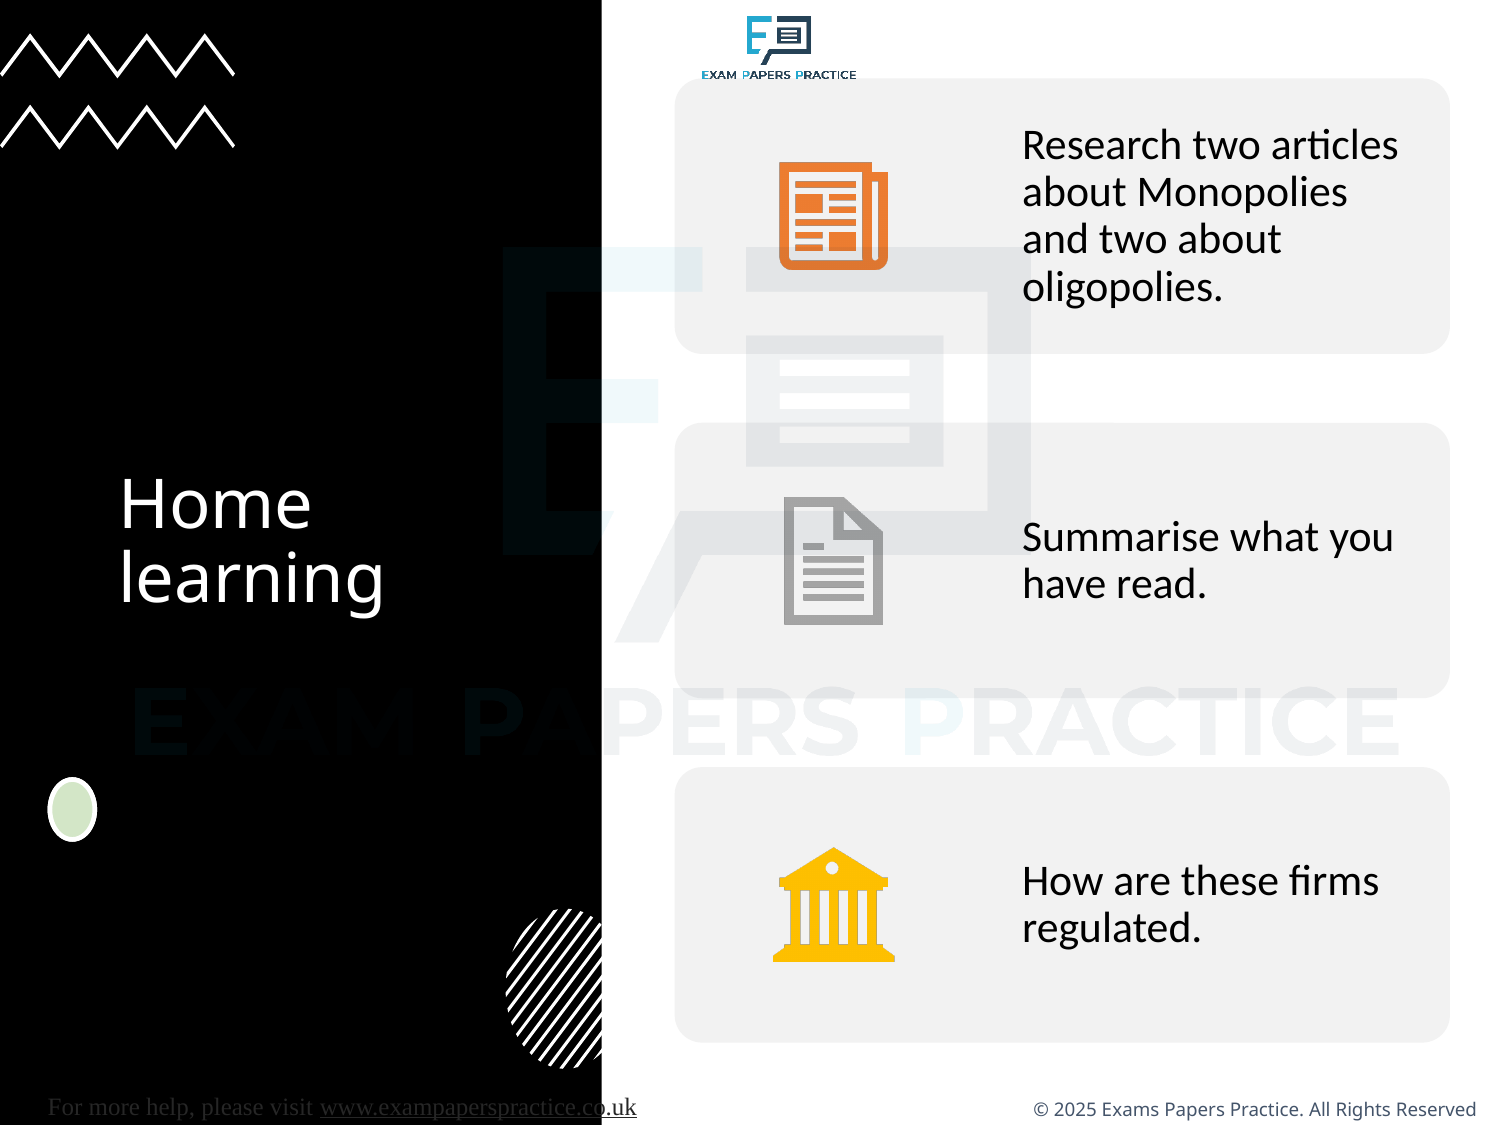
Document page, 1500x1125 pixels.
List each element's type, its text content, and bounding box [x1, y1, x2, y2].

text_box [0, 33, 235, 150]
text_box [48, 778, 96, 841]
text_box For more help, please visit www.exampaperspractice.co.uk [11, 1082, 674, 1122]
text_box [505, 908, 626, 1069]
picture [702, 16, 856, 79]
text_box [603, 0, 1500, 1125]
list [674, 78, 1450, 1043]
title Home learning [97, 190, 503, 898]
picture [135, 247, 1399, 756]
text_box [0, 0, 603, 1125]
text_box © 2025 Exams Papers Practice. All Rights Reserved [1005, 1090, 1500, 1125]
